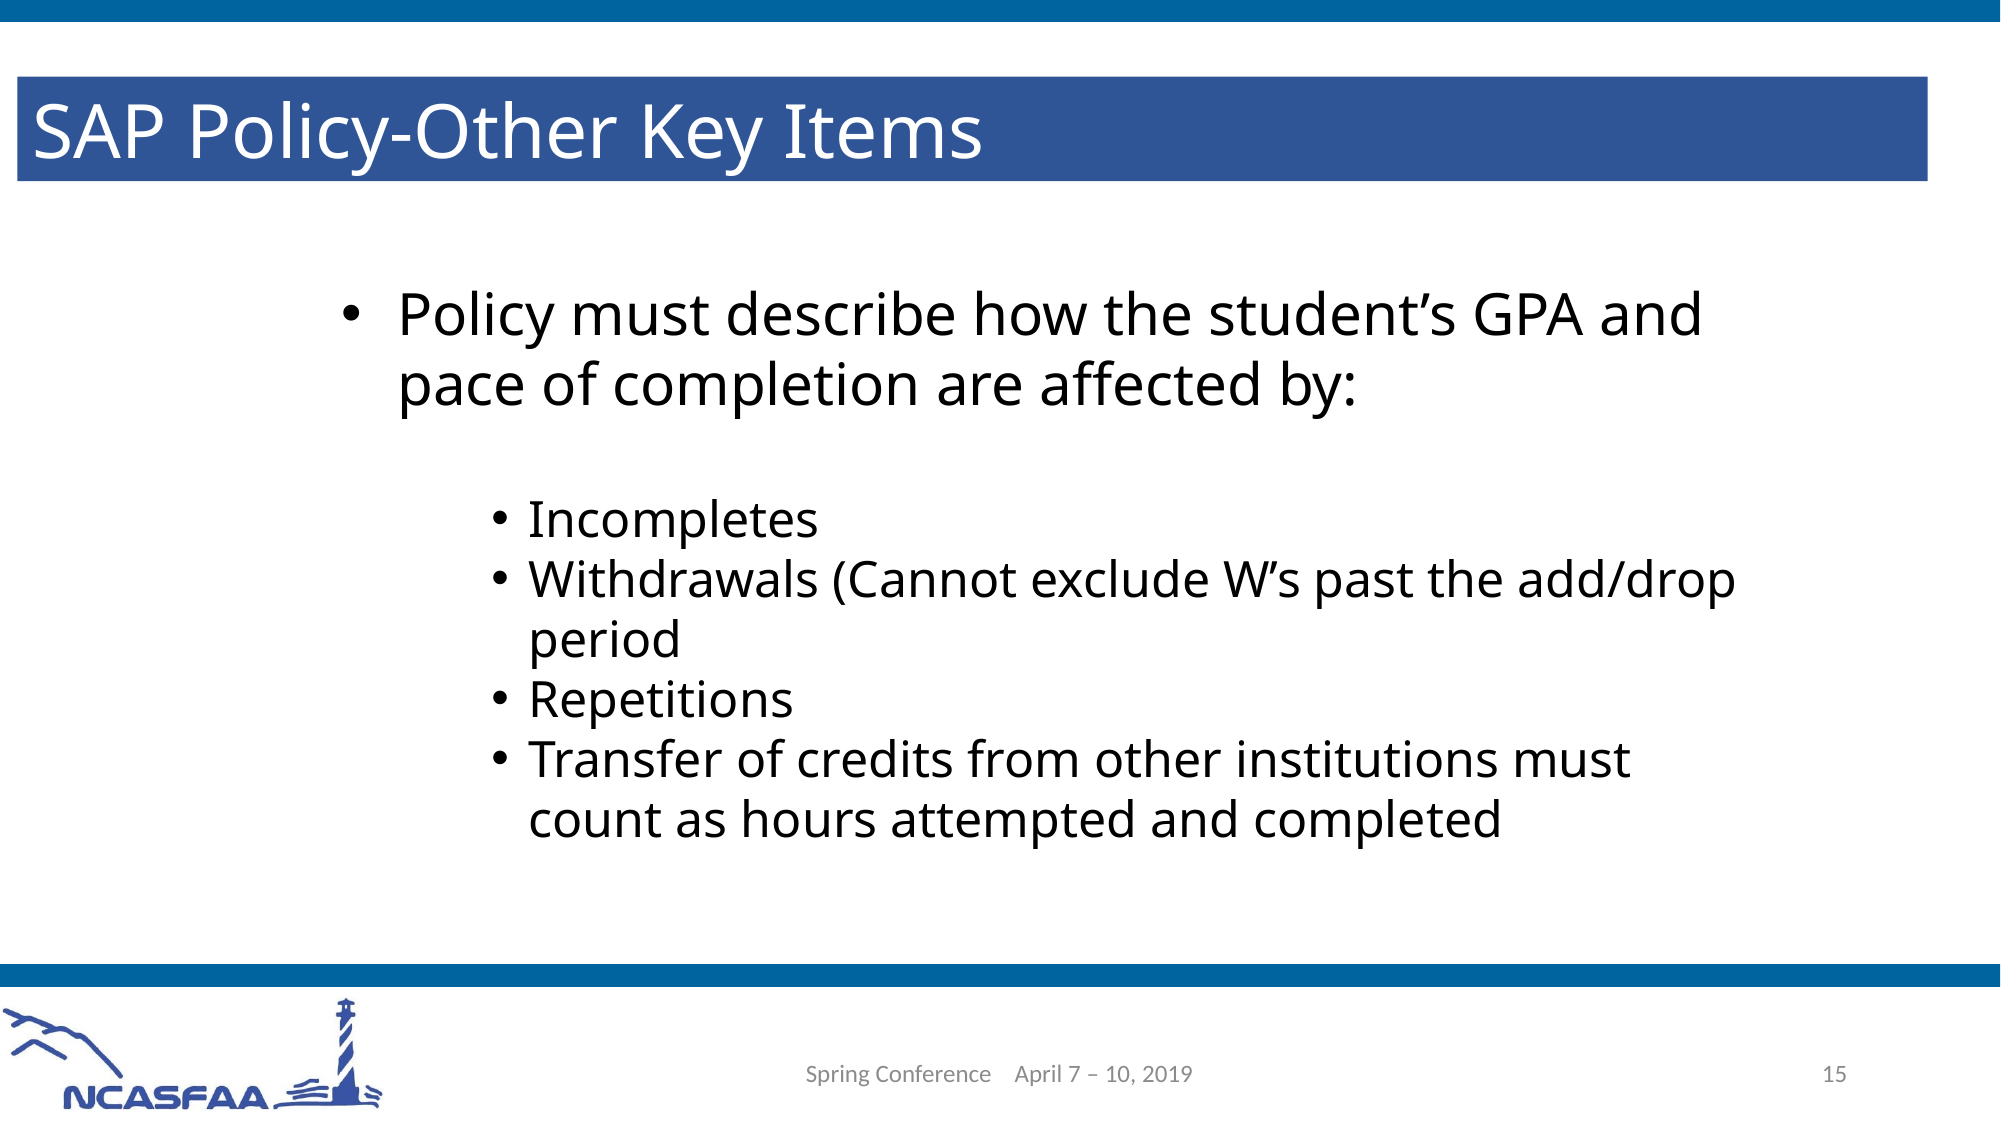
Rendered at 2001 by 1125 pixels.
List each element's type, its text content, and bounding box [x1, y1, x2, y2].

picture [0, 996, 384, 1115]
slide_number 15 [1412, 1042, 1863, 1103]
footer Spring Conference April 7 – 10, 2019 [662, 1042, 1338, 1103]
text_box Policy must describe how the student’s GPA and pace of completion are affected by: Incompletes Withdrawals (Cannot exclude W’s past the add/drop period Repetitions Transfer of credits from other institutions must count as hours attempted and completed [326, 269, 1764, 883]
text_box SAP Policy-Other Key Items [17, 76, 1928, 182]
